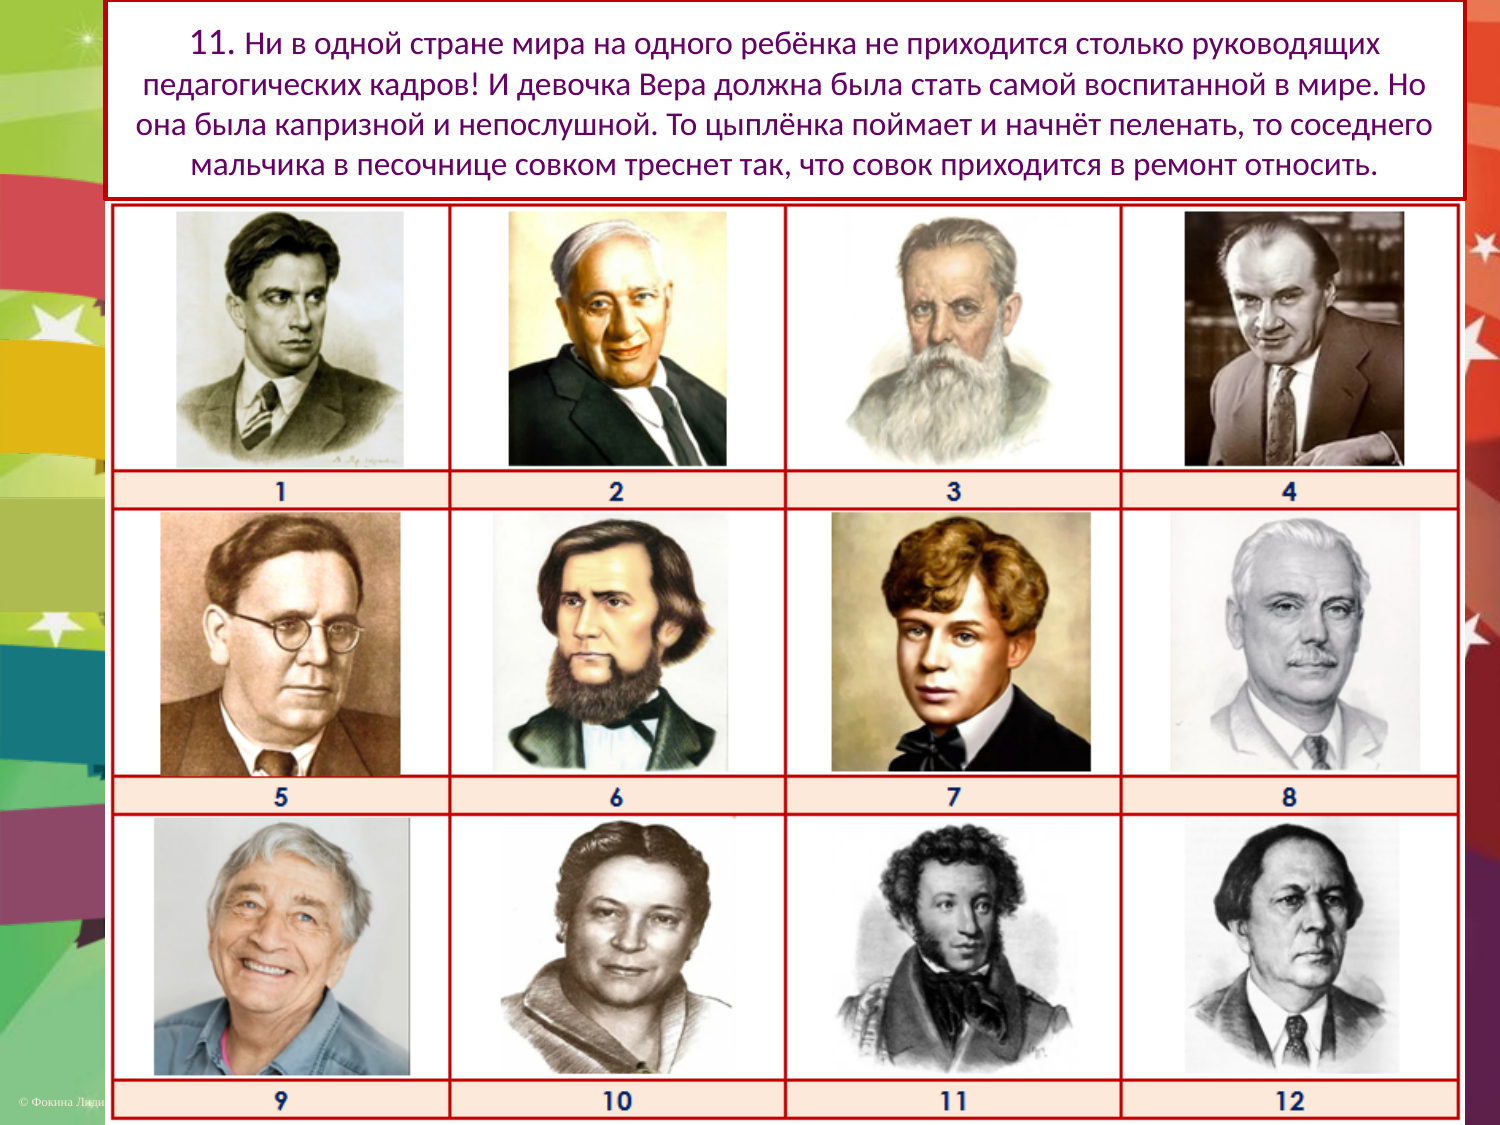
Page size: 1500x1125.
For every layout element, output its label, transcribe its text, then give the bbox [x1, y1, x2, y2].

picture [0, 0, 1500, 1125]
text_box 11. Ни в одной стране мира на одного ребёнка не приходится столько руководящих педагогических кадров! И девочка Вера должна была стать самой воспитанной в мире. Но она была капризной и непослушной. То цыплёнка поймает и начнёт пеленать, то соседнего мальчика в песочнице совком треснет так, что совок приходится в ремонт относить. [103, 0, 1467, 200]
